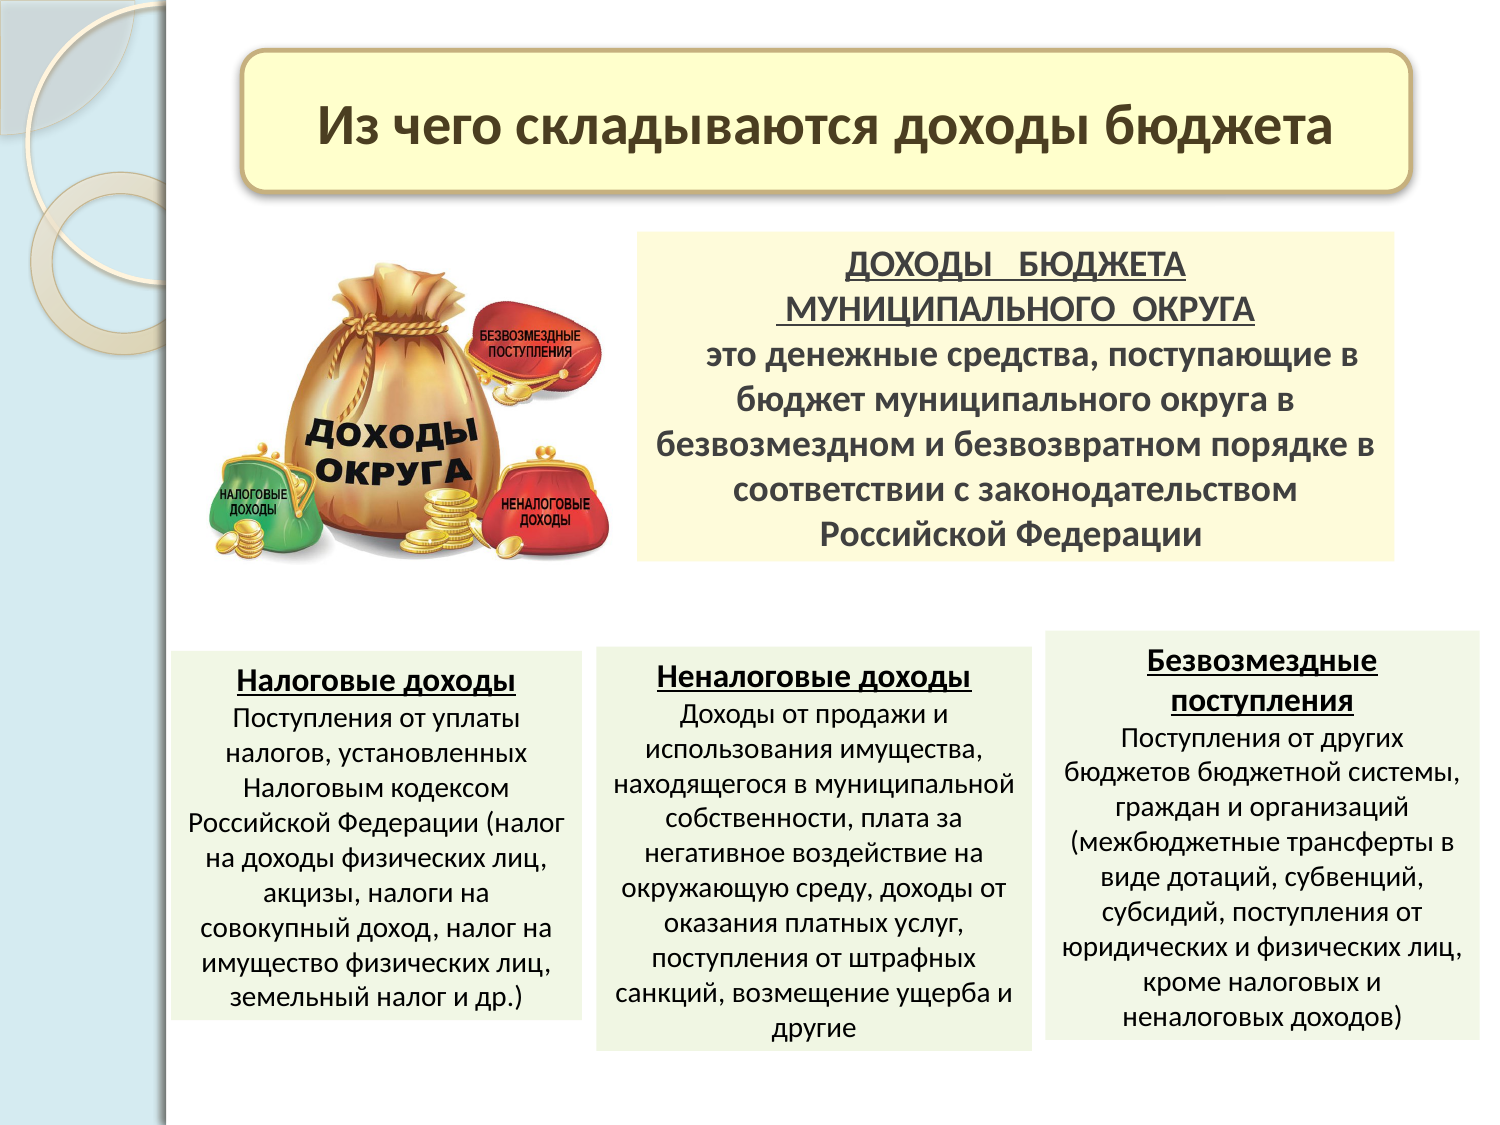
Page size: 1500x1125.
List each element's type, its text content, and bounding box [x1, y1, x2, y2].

text_box Из чего складываются доходы бюджета [241, 49, 1412, 193]
text_box Неналоговые доходы Доходы от продажи и использования имущества, находящегося в муниципальной собственности, плата за негативное воздействие на окружающую среду, доходы от оказания платных услуг, поступления от штрафных санкций, возмещение ущерба и другие [596, 646, 1032, 1051]
text_box Налоговые доходы Поступления от уплаты налогов, установленных Налоговым кодексом Российской Федерации (налог на доходы физических лиц, акцизы, налоги на совокупный доход, налог на имущество физических лиц, земельный налог и др.) [171, 650, 582, 1021]
text_box [114, 231, 637, 307]
text_box ДОХОДЫ БЮДЖЕТА МУНИЦИПАЛЬНОГО ОКРУГА это денежные средства, поступающие в бюджет муниципального округа в безвозмездном и безвозвратном порядке в соответствии с законодательством Российской Федерации [637, 231, 1395, 562]
picture [206, 260, 613, 566]
text_box Безвозмездные поступления Поступления от других бюджетов бюджетной системы, граждан и организаций (межбюджетные трансферты в виде дотаций, субвенций, субсидий, поступления от юридических и физических лиц, кроме налоговых и неналоговых доходов) [1045, 630, 1480, 1040]
